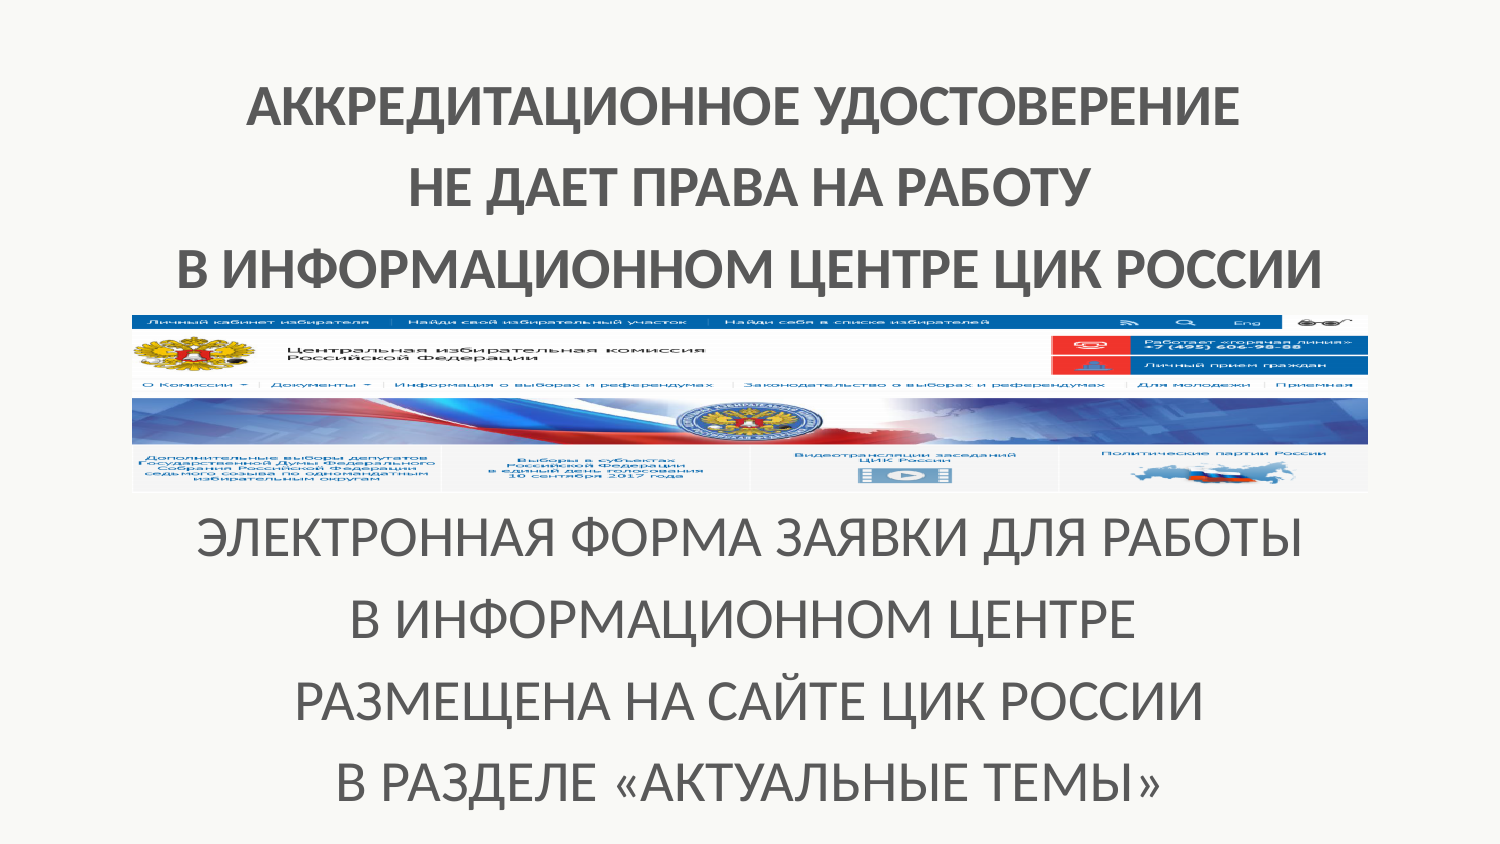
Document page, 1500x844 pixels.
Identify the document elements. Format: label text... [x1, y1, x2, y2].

text_box ЭЛЕКТРОННАЯ ФОРМА ЗАЯВКИ ДЛЯ РАБОТЫ В ИНФОРМАЦИОННОМ ЦЕНТРЕ РАЗМЕЩЕНА НА САЙТЕ ЦИК РОССИИ В РАЗДЕЛЕ «АКТУАЛЬНЫЕ ТЕМЫ» [45, 490, 1454, 821]
text_box АККРЕДИТАЦИОННОЕ УДОСТОВЕРЕНИЕ НЕ ДАЕТ ПРАВА НА РАБОТУ В ИНФОРМАЦИОННОМ ЦЕНТРЕ ЦИК РОССИИ [102, 59, 1398, 308]
picture [131, 315, 1368, 493]
